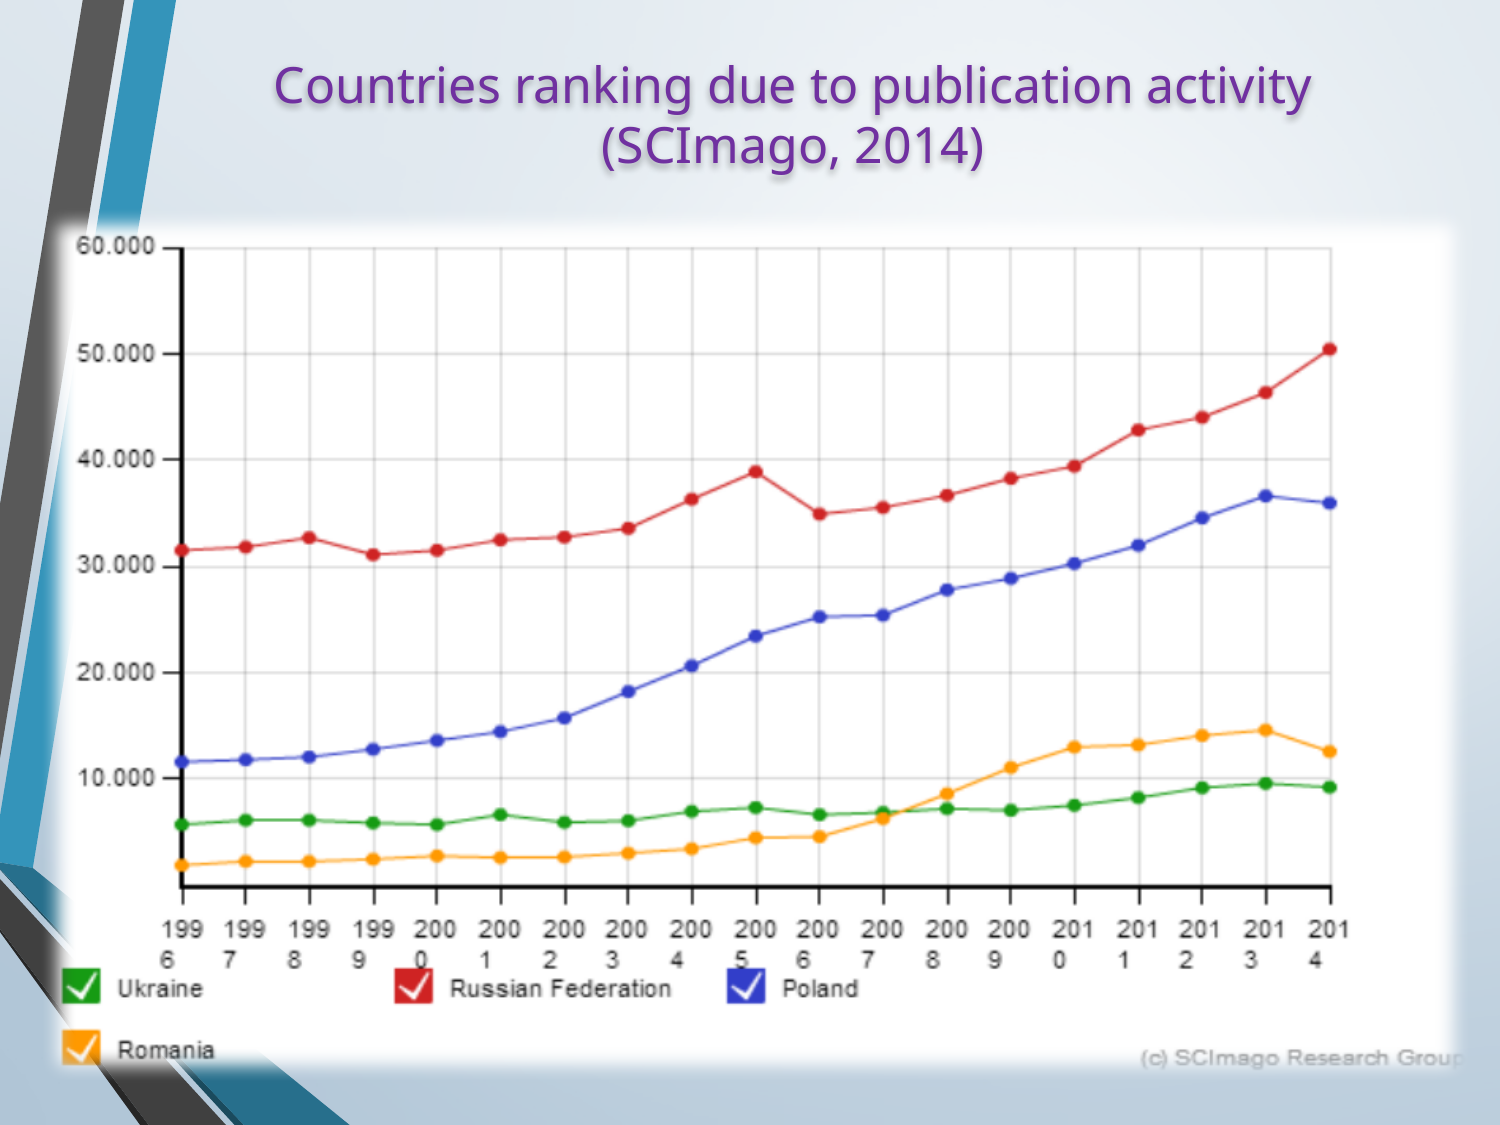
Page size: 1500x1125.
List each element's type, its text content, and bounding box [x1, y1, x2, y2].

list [41, 207, 1471, 1083]
title Countries ranking due to publication activity (SCImago, 2014) [160, 30, 1426, 197]
